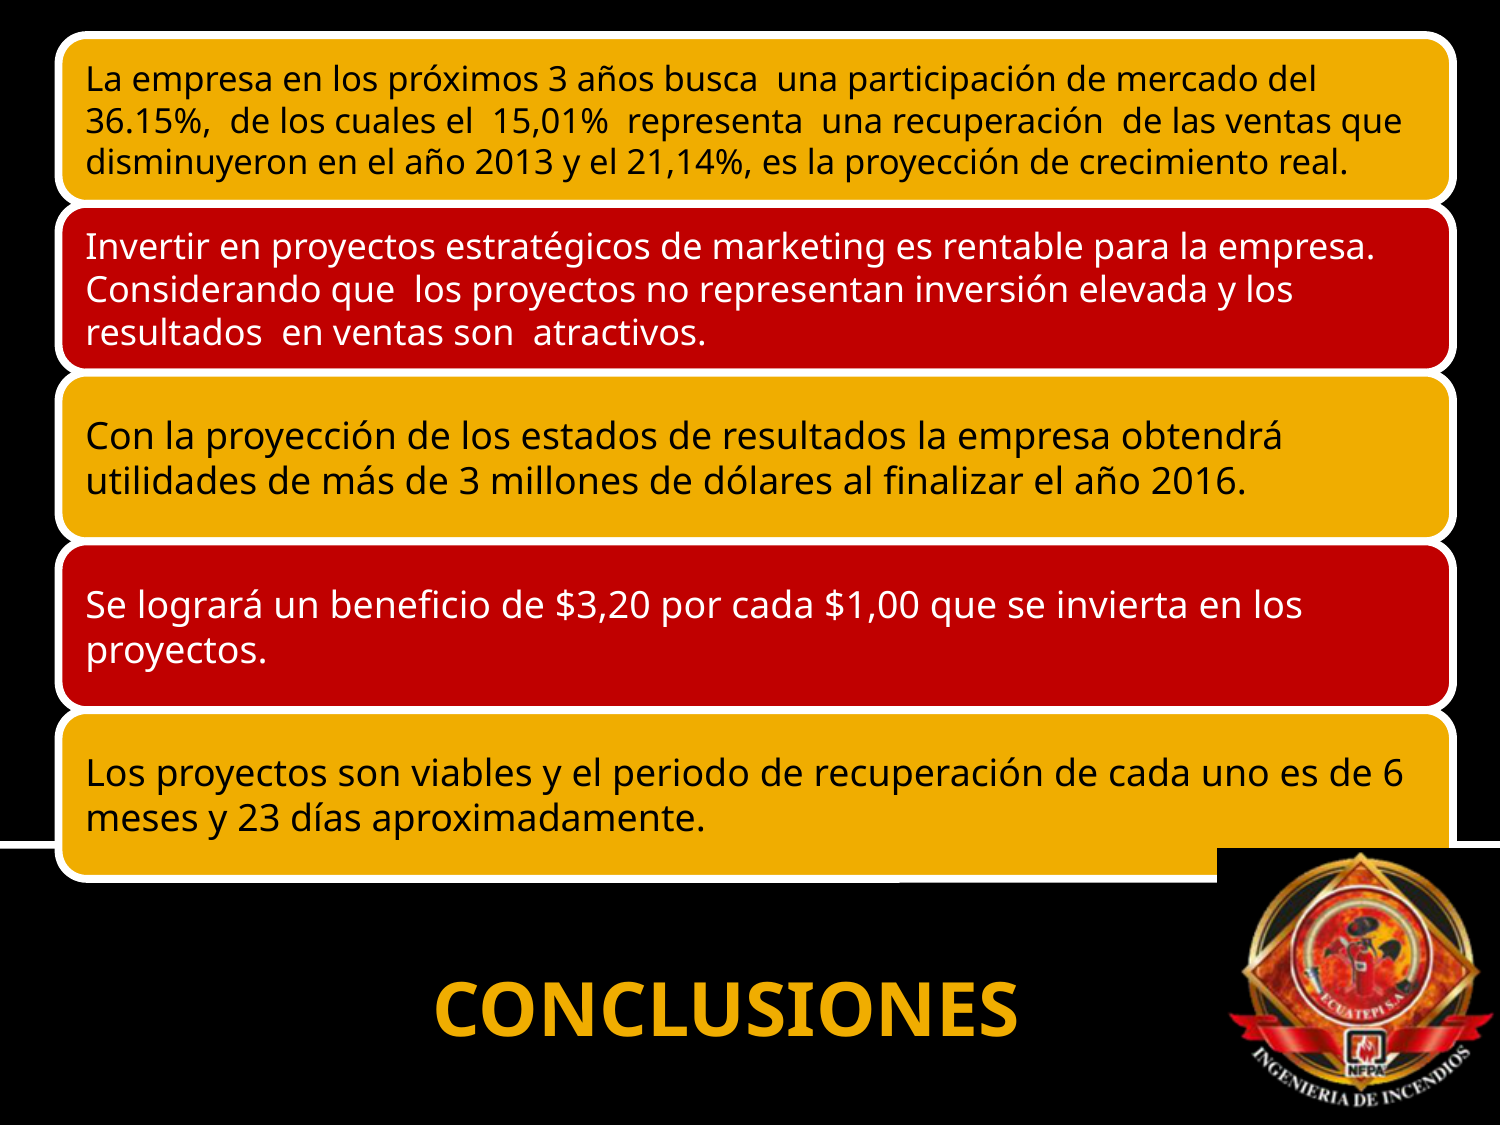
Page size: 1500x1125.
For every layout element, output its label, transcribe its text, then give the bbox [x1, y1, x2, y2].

title CONCLUSIONES [35, 960, 1211, 1079]
picture [1217, 848, 1500, 1125]
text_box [58, 35, 1454, 879]
